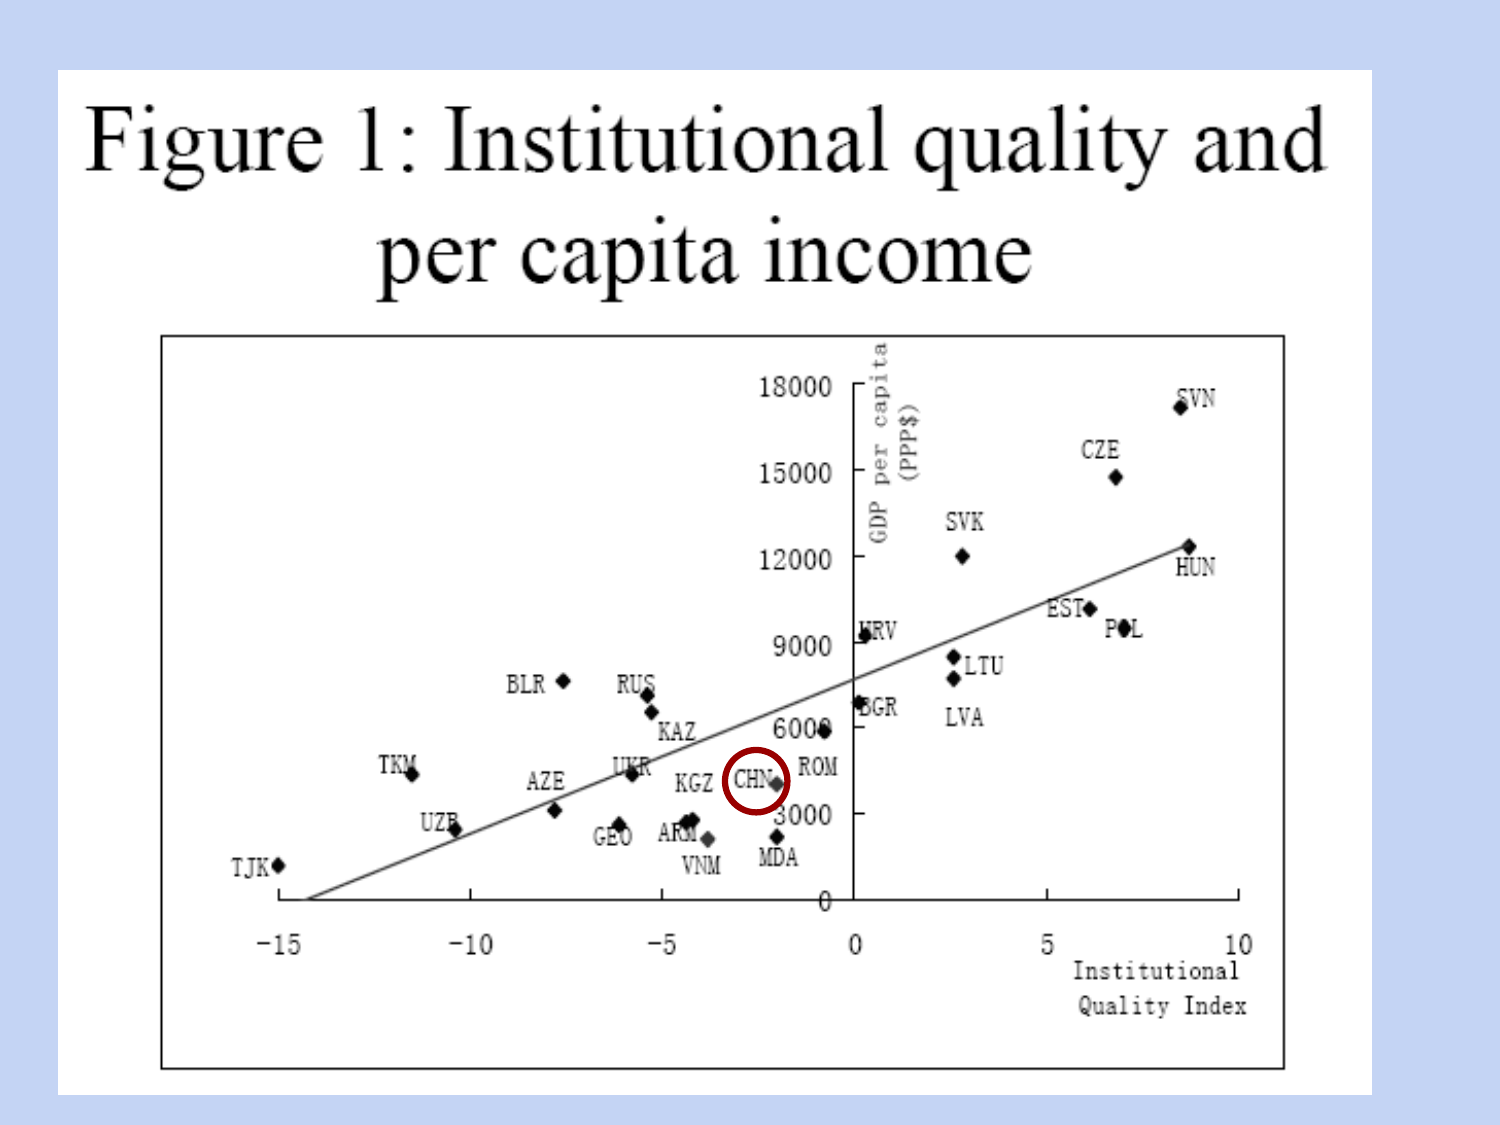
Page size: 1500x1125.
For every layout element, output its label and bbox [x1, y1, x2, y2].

picture [58, 70, 1372, 1095]
